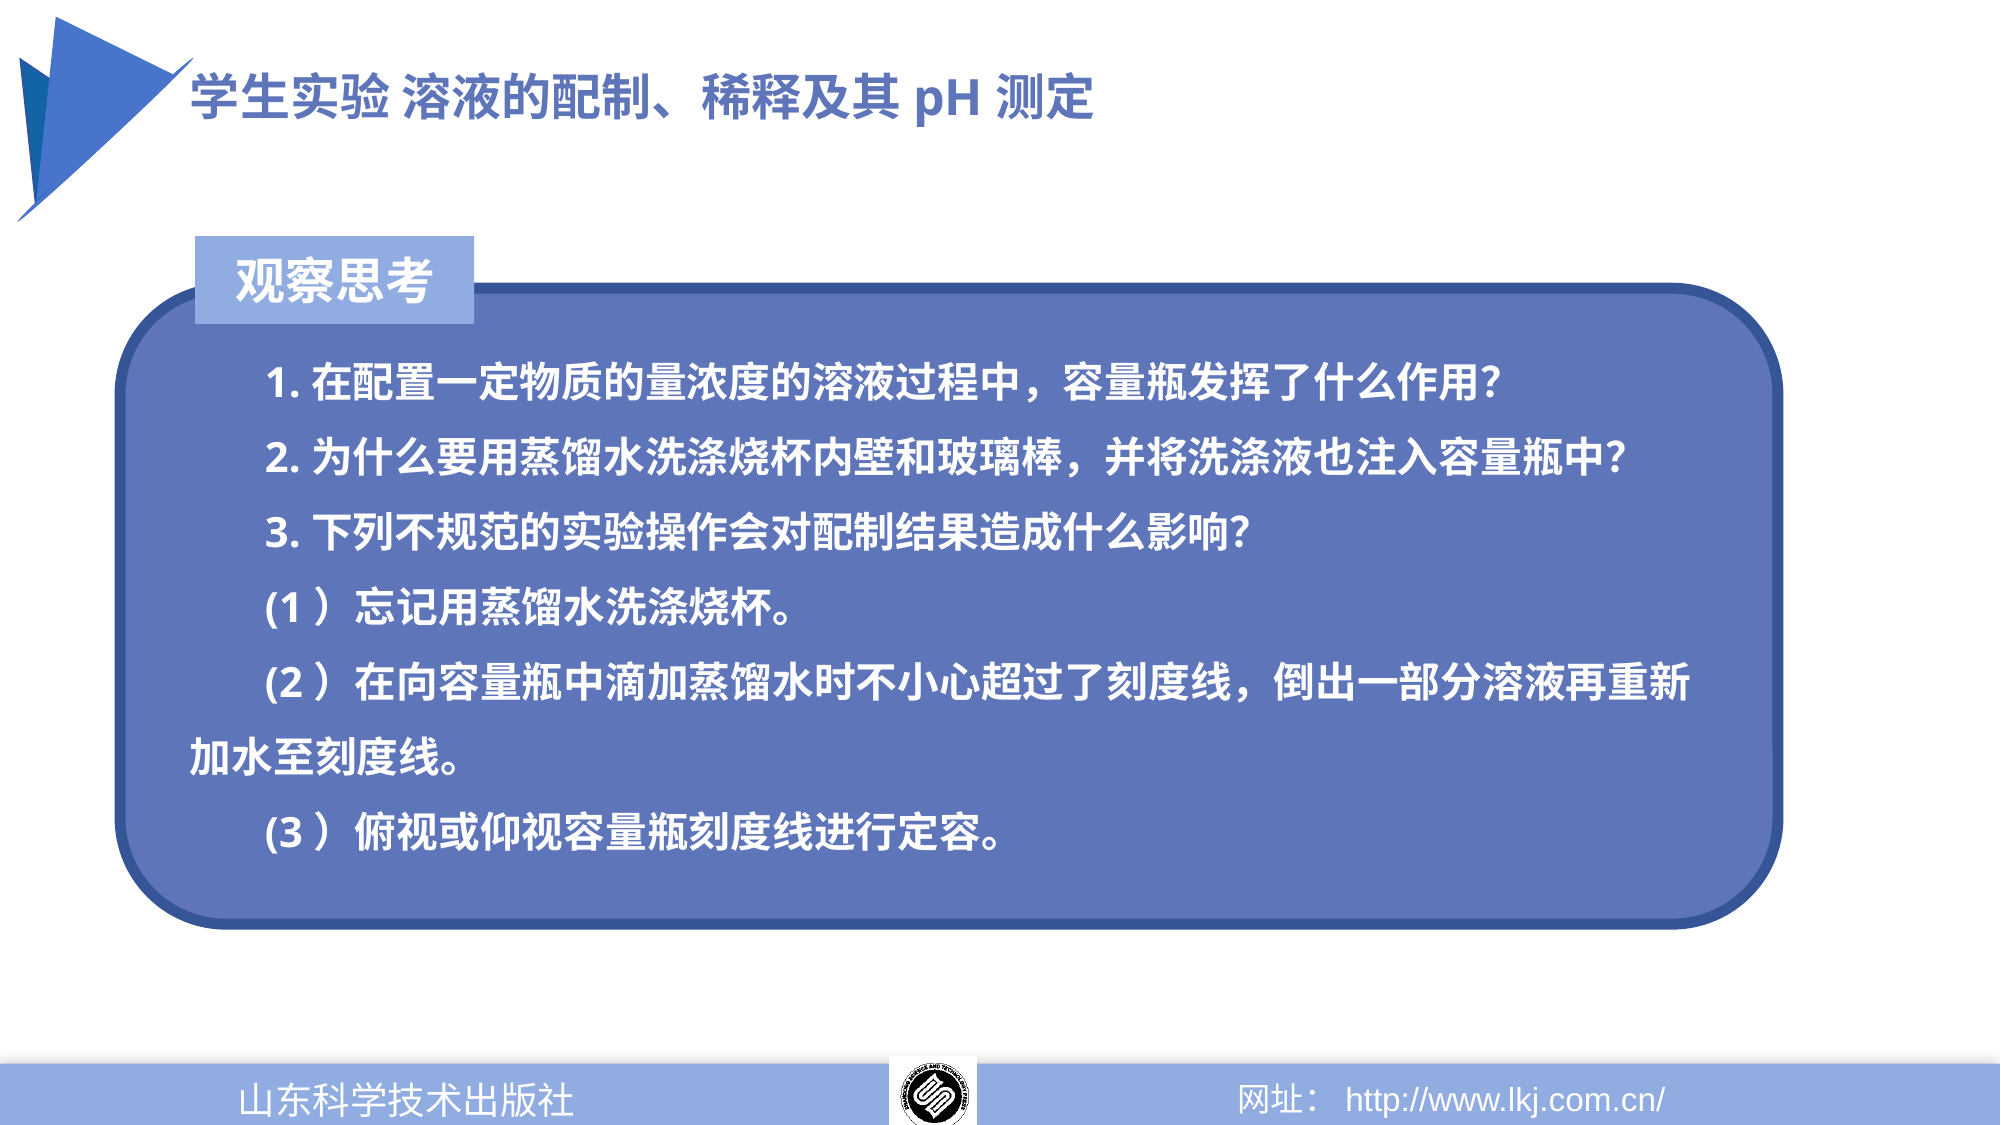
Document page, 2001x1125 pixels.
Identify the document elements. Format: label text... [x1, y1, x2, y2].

text_box [119, 287, 1780, 926]
text_box [0, 1062, 889, 1125]
text_box 观察思考 [221, 242, 542, 318]
picture [889, 1055, 978, 1125]
text_box 学生实验 溶液的配制、稀释及其pH测定 [226, 58, 1257, 134]
text_box 山东科学技术出版社 [222, 1069, 889, 1125]
text_box 网址：http://www.lkj.com.cn/ [1222, 1070, 1890, 1125]
text_box [978, 1062, 2000, 1125]
text_box 1.在配置一定物质的量浓度的溶液过程中，容量瓶发挥了什么作用？ 2.为什么要用蒸馏水洗涤烧杯内壁和玻璃棒，并将洗涤液也注入容量瓶中？ 3.下列不规范的实验操作会对配制结果造成什么影响？ (1）忘记用蒸馏水洗涤烧杯。 (2）在向容量瓶中滴加蒸馏水时不小心超过了刻度线，倒出一部分溶液再重新加水至刻度线。 (3）俯视或仰视容量瓶刻度线进行定容。 [175, 323, 1741, 874]
text_box [194, 235, 475, 325]
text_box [0, 29, 226, 182]
